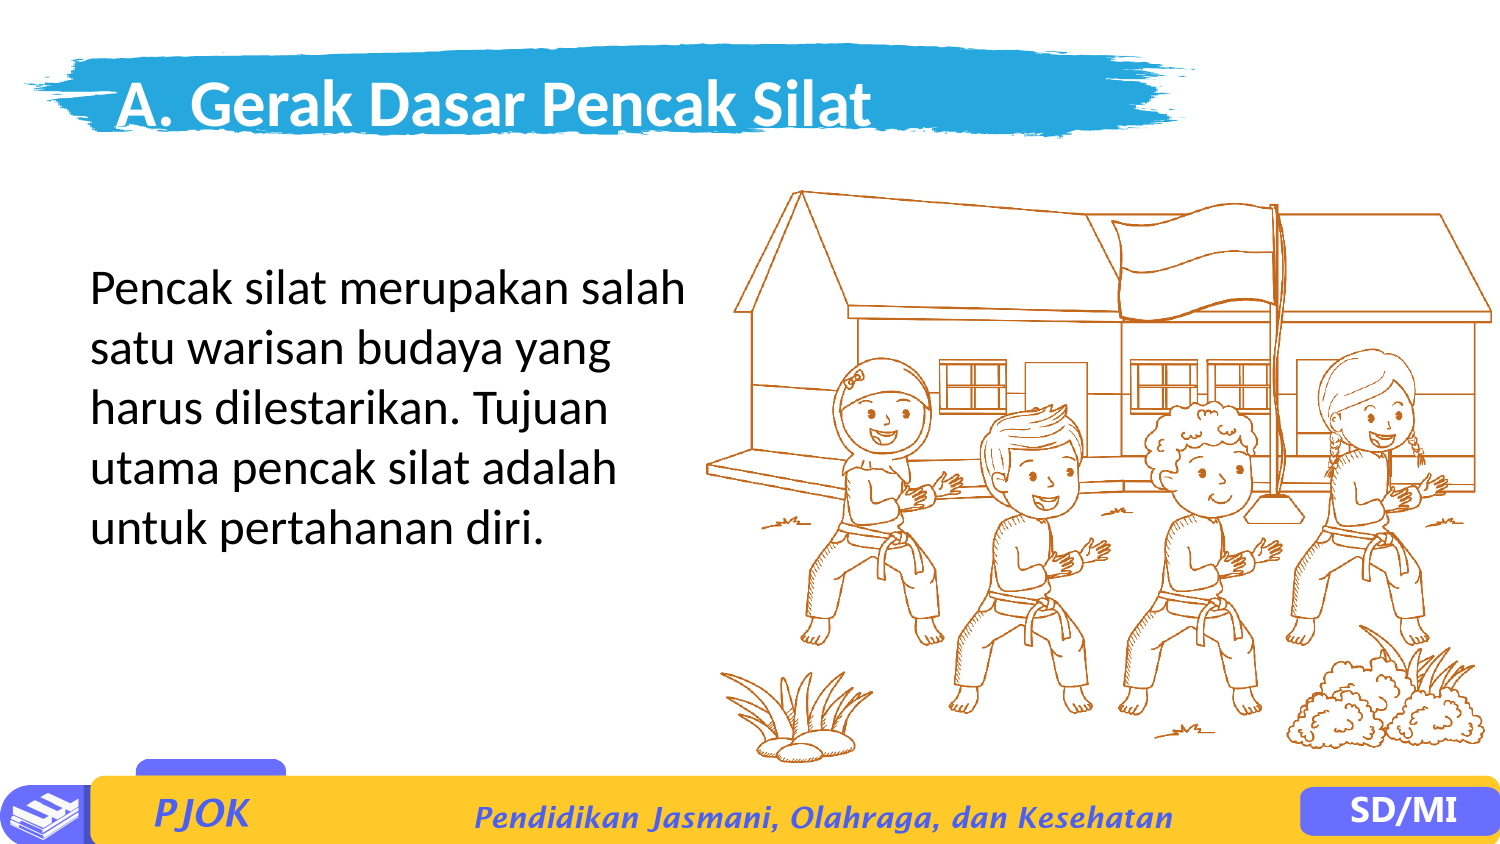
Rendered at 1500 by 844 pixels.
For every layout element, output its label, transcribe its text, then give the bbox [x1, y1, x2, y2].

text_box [24, 43, 1226, 149]
text_box Pencak silat merupakan salah satu warisan budaya yang harus dilestarikan. Tujuan utama pencak silat adalah untuk pertahanan diri. [75, 246, 700, 562]
picture [0, 190, 1500, 844]
